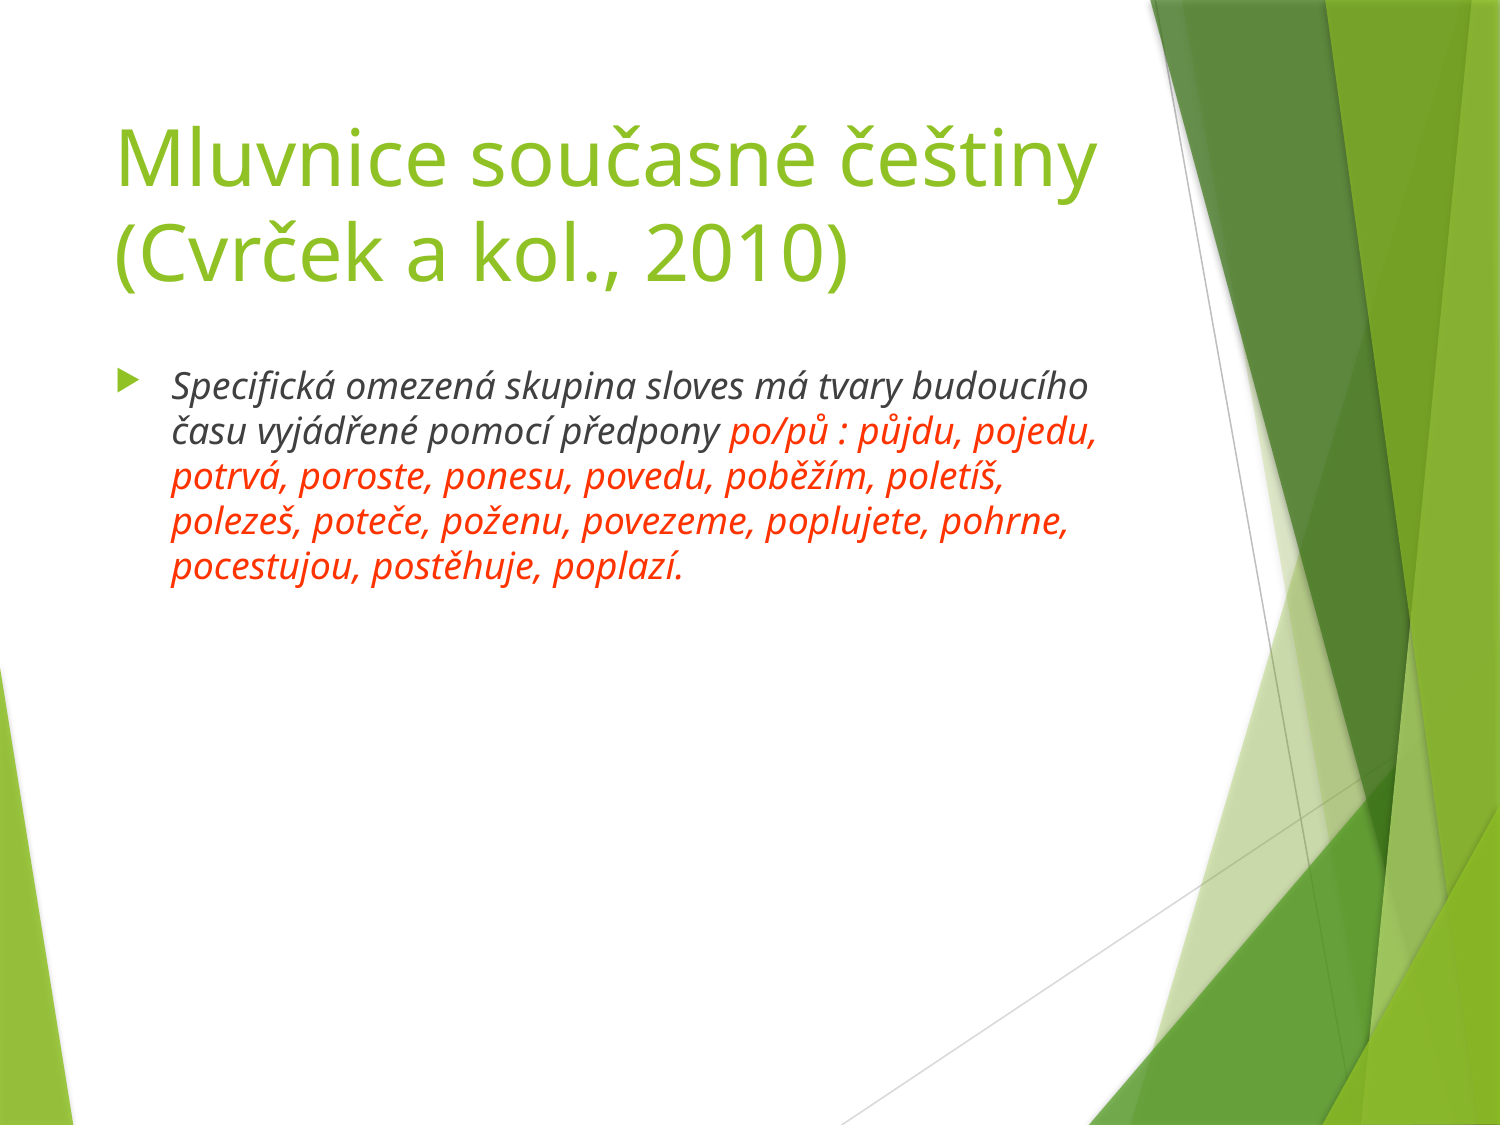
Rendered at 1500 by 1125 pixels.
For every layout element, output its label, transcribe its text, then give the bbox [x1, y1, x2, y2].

title Mluvnice současné češtiny (Cvrček a kol., 2010) [99, 99, 1142, 317]
list Specifická omezená skupina sloves má tvary budoucího času vyjádřené pomocí předpony po/pů : půjdu, pojedu, potrvá, poroste, ponesu, povedu, poběžím, poletíš, polezeš, poteče, poženu, povezeme, poplujete, pohrne, pocestujou, postěhuje, poplazí. [99, 354, 1142, 992]
